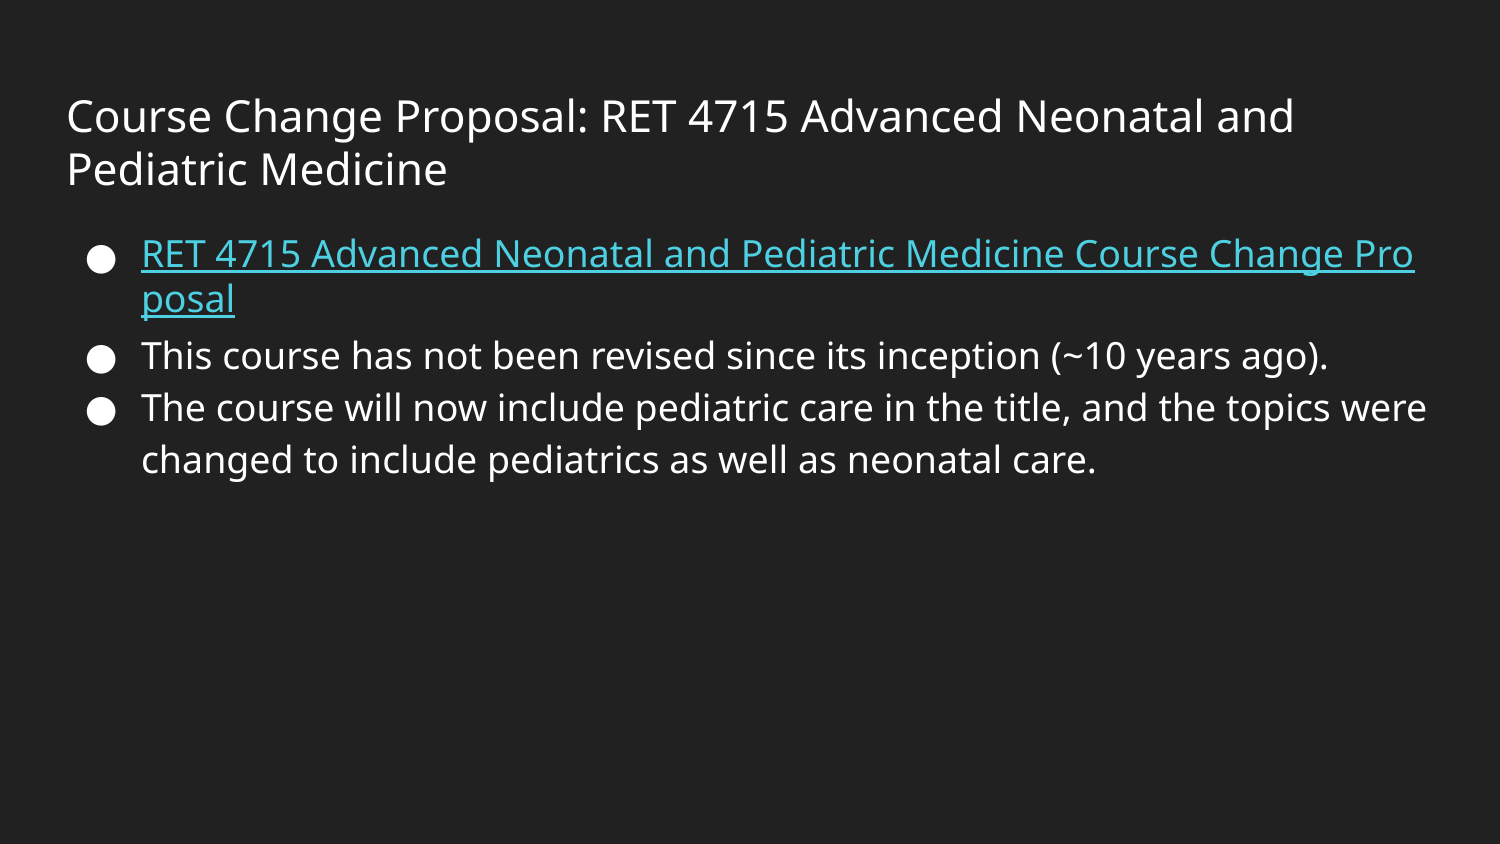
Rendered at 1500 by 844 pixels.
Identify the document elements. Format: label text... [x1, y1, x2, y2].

list RET 4715 Advanced Neonatal and Pediatric Medicine Course Change Proposal This course has not been revised since its inception (~10 years ago). The course will now include pediatric care in the title, and the topics were changed to include pediatrics as well as neonatal care. [51, 206, 1449, 768]
title Course Change Proposal: RET 4715 Advanced Neonatal and Pediatric Medicine [51, 72, 1449, 167]
